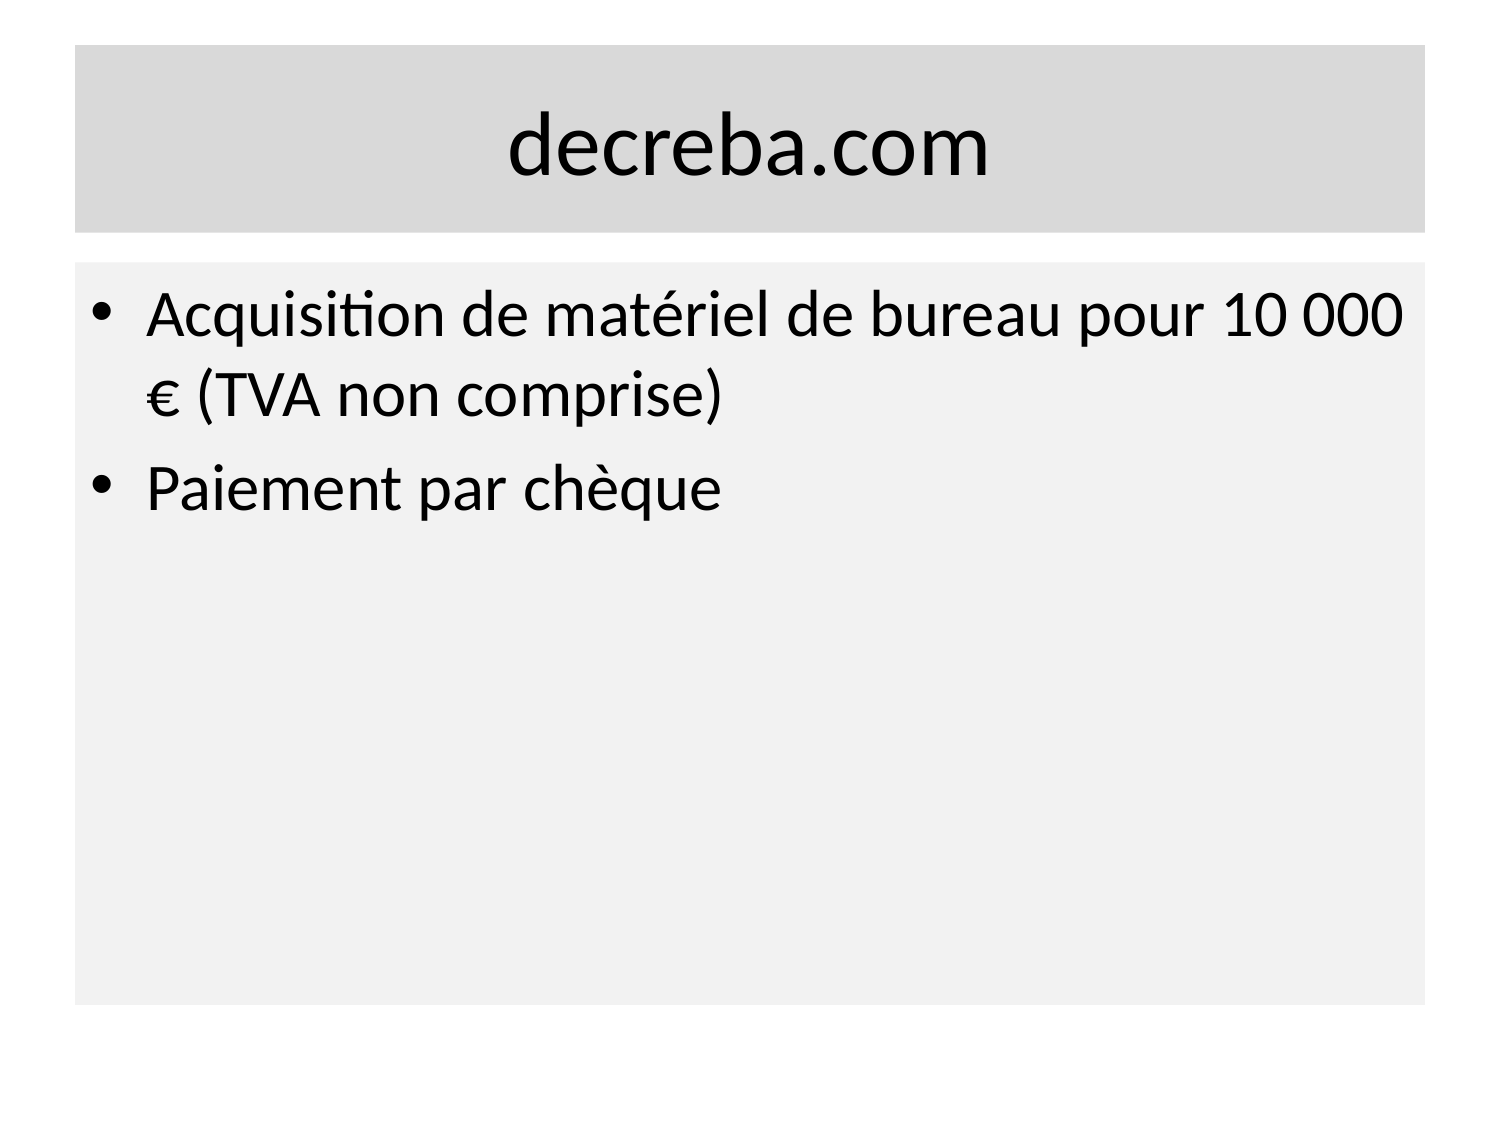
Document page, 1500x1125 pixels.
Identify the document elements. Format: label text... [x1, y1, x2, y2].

list Acquisition de matériel de bureau pour 10 000 € (TVA non comprise) Paiement par chèque [75, 262, 1425, 1005]
title decreba.com [75, 45, 1425, 233]
